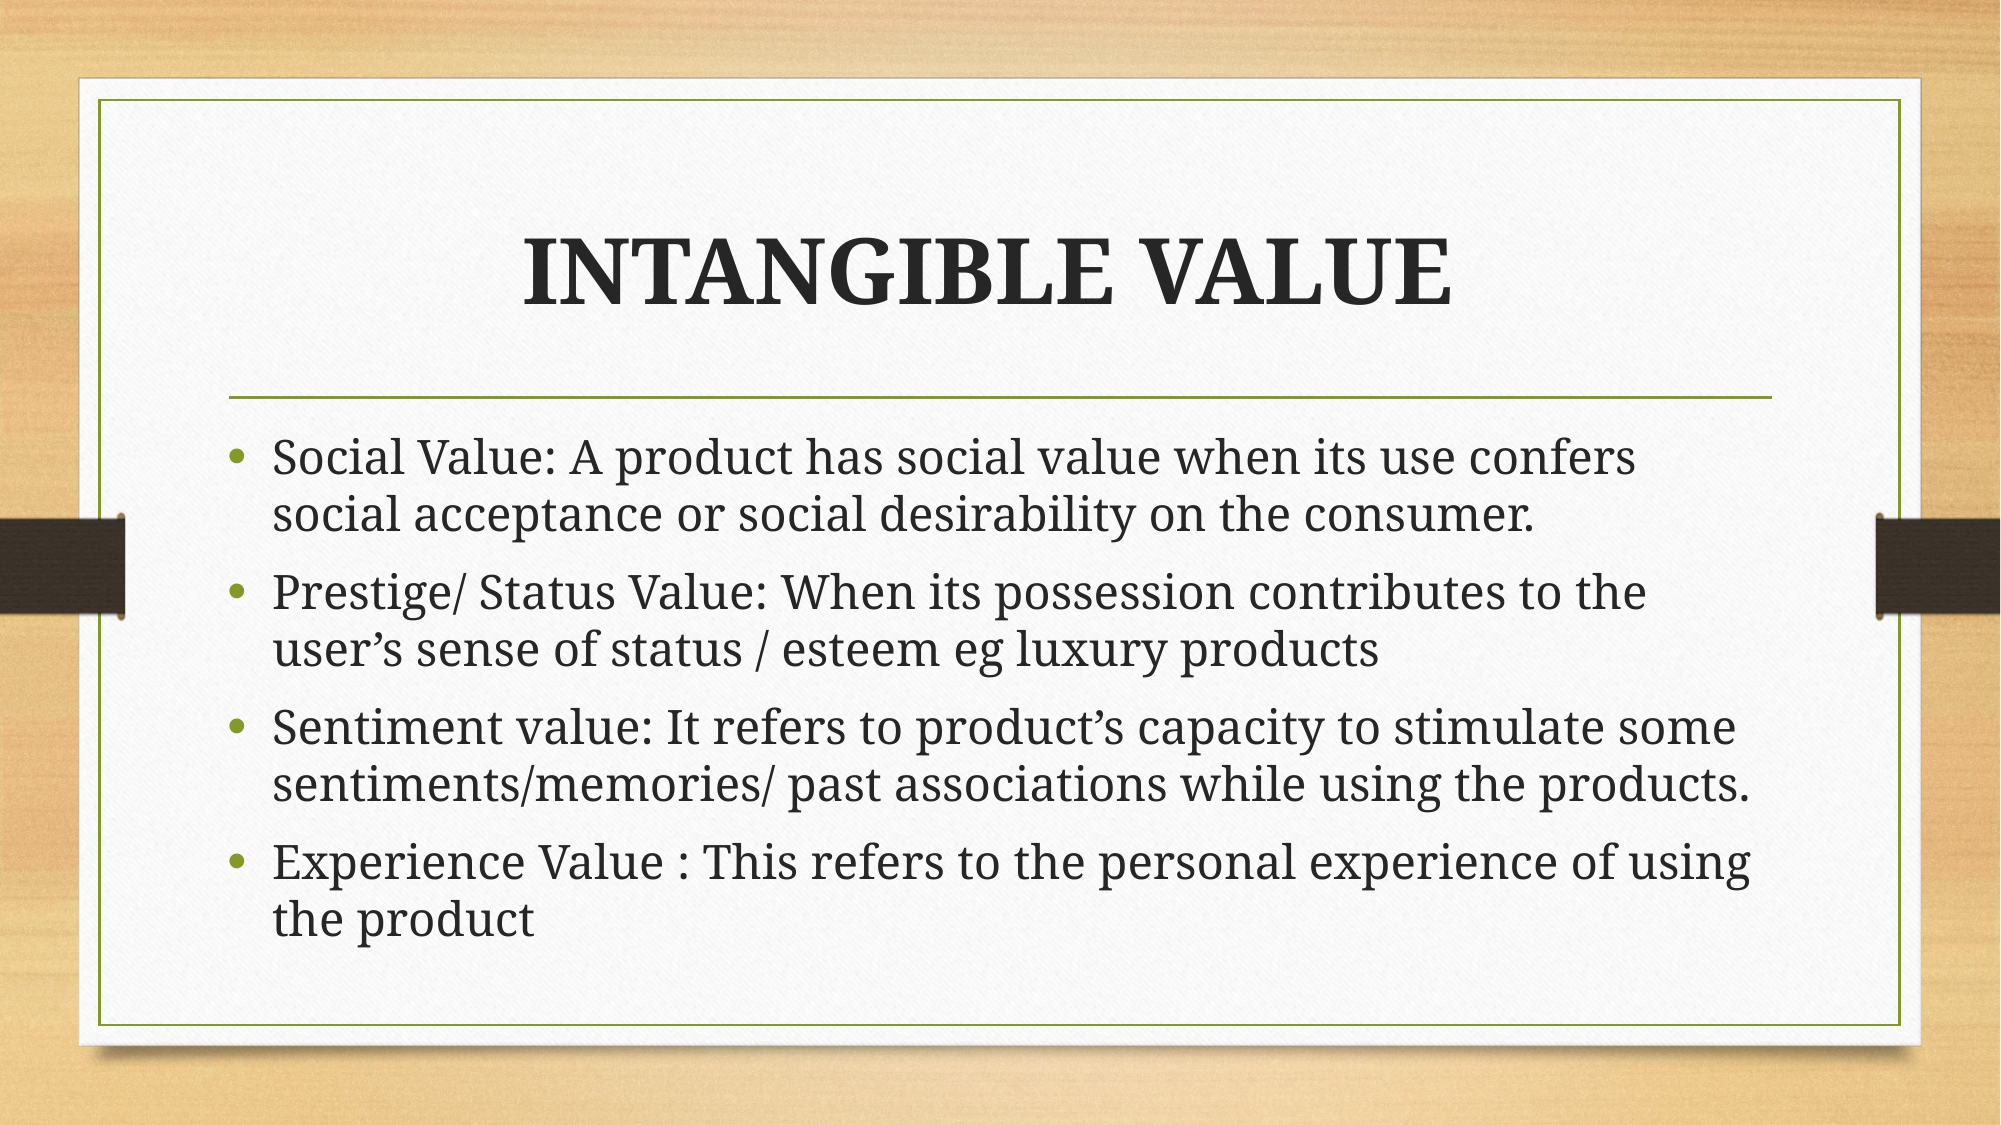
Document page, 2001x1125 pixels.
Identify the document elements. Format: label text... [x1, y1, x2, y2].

picture [0, 0, 2001, 1125]
list Social Value: A product has social value when its use confers social acceptance or social desirability on the consumer. Prestige/ Status Value: When its possession contributes to the user’s sense of status / esteem eg luxury products Sentiment value: It refers to product’s capacity to stimulate some sentiments/memories/ past associations while using the products. Experience Value : This refers to the personal experience of using the product [212, 419, 1788, 964]
title INTANGIBLE VALUE [212, 161, 1788, 375]
